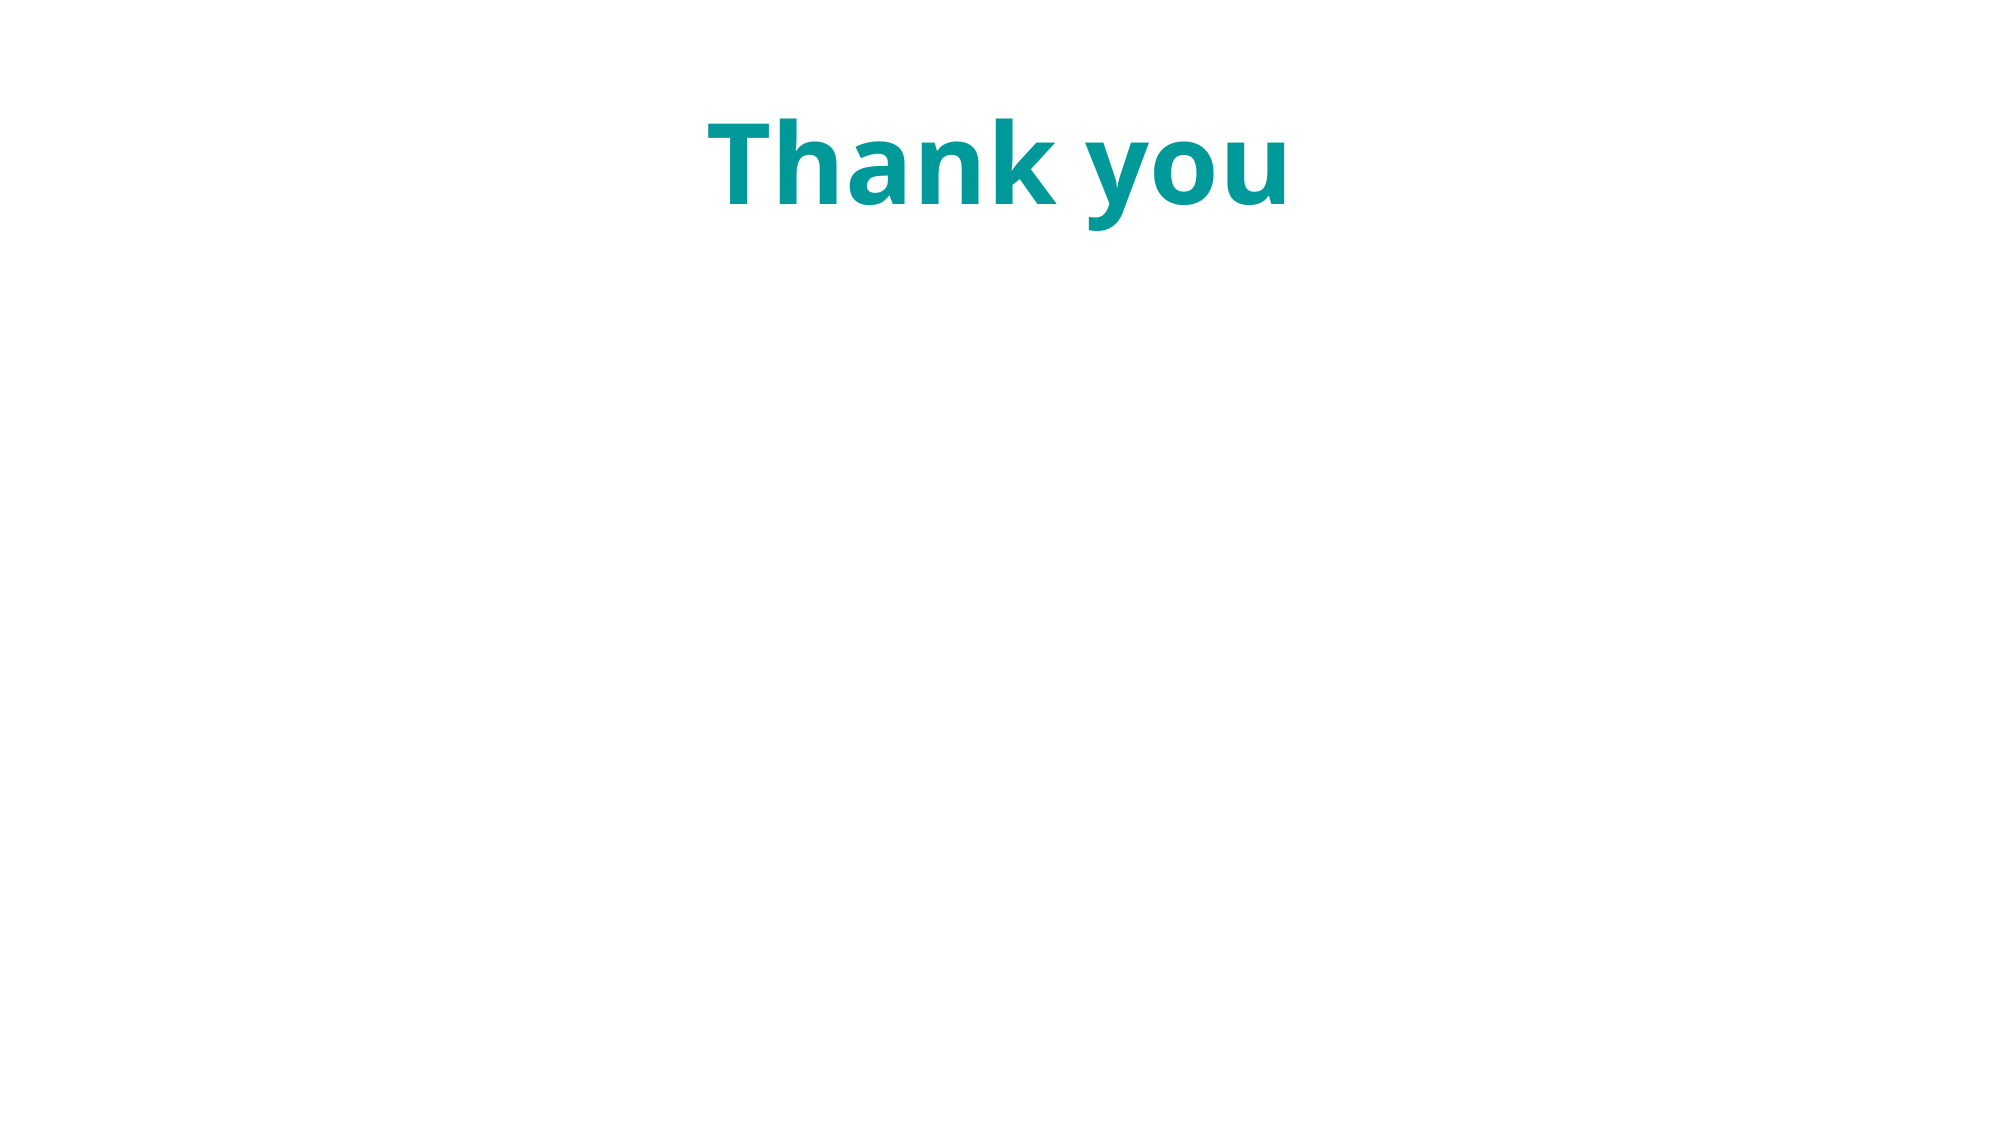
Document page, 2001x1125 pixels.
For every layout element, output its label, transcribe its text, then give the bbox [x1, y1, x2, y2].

title Thank you [137, 59, 1863, 278]
